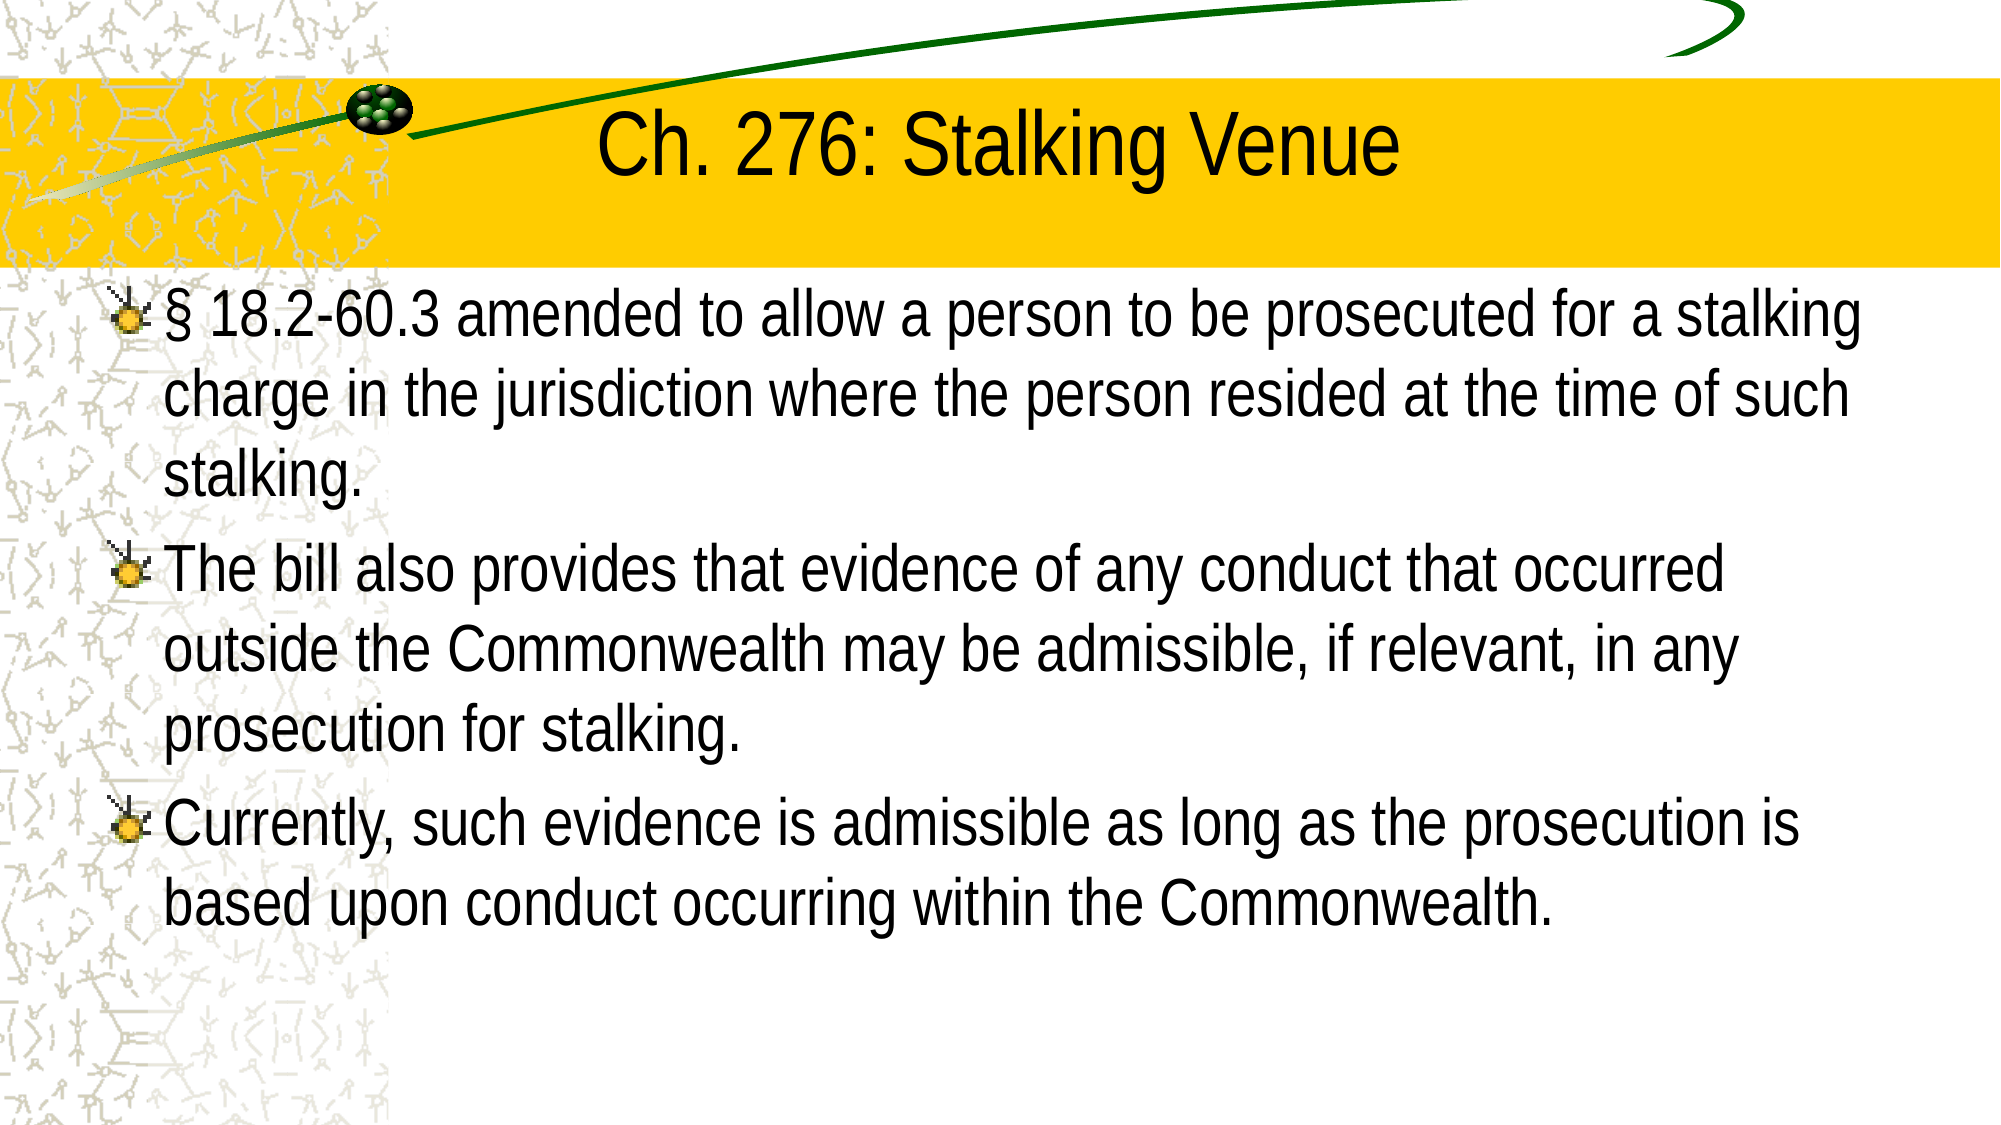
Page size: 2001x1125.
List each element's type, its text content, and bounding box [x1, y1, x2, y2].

list § 18.2-60.3 amended to allow a person to be prosecuted for a stalking charge in the jurisdiction where the person resided at the time of such stalking. The bill also provides that evidence of any conduct that occurred outside the Commonwealth may be admissible, if relevant, in any prosecution for stalking. Currently, such evidence is admissible as long as the prosecution is based upon conduct occurring within the Commonwealth. [99, 261, 1901, 1125]
picture [107, 286, 155, 334]
title Ch. 276: Stalking Venue [99, 14, 1901, 261]
picture [107, 795, 155, 843]
picture [107, 540, 155, 588]
picture [0, 0, 389, 1125]
